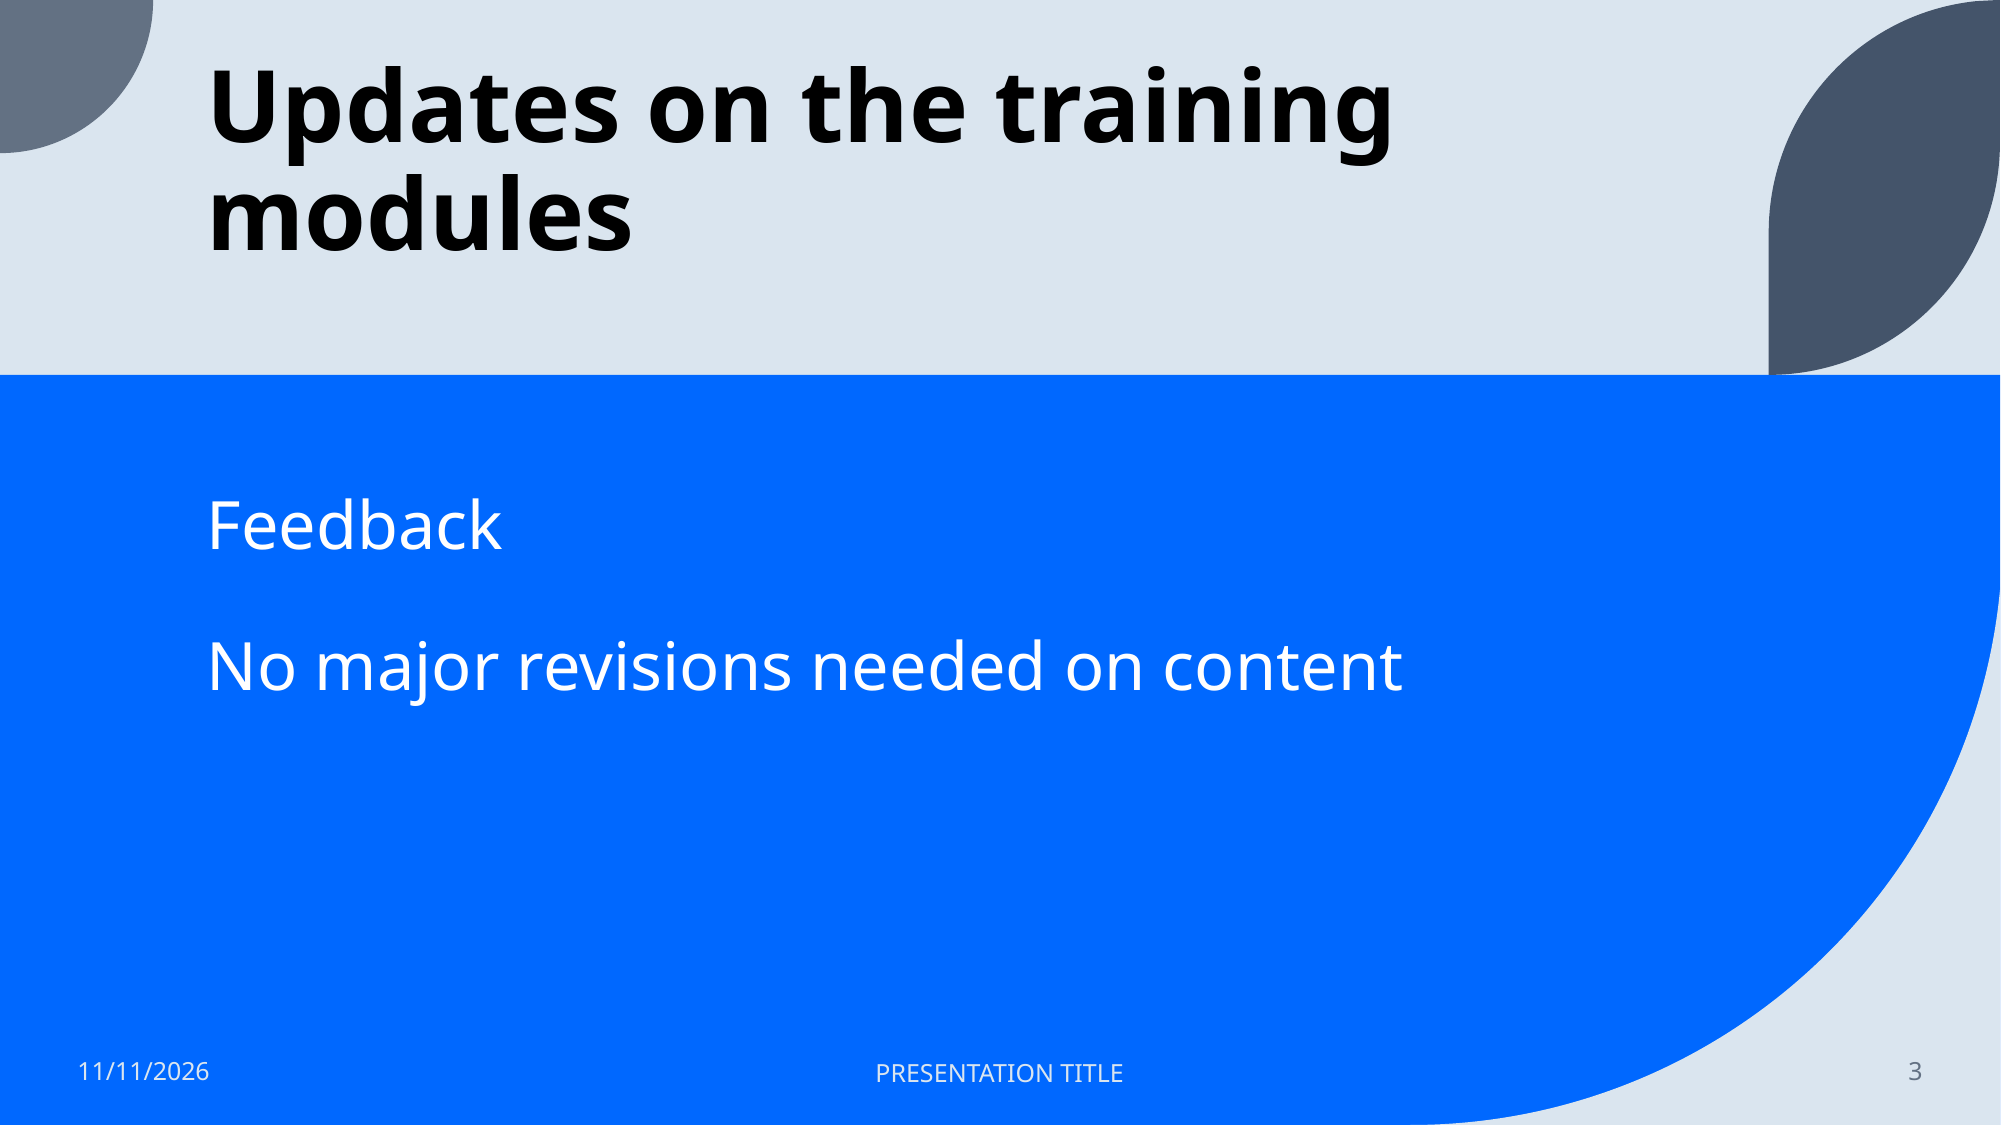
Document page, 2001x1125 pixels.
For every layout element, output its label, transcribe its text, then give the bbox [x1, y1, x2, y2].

footer PRESENTATION TITLE [662, 1042, 1338, 1103]
list Feedback No major revisions needed on content [191, 435, 1796, 999]
slide_number 3 [1674, 1042, 1938, 1103]
title Updates on the training modules [191, 62, 1796, 280]
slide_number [62, 1042, 513, 1103]
